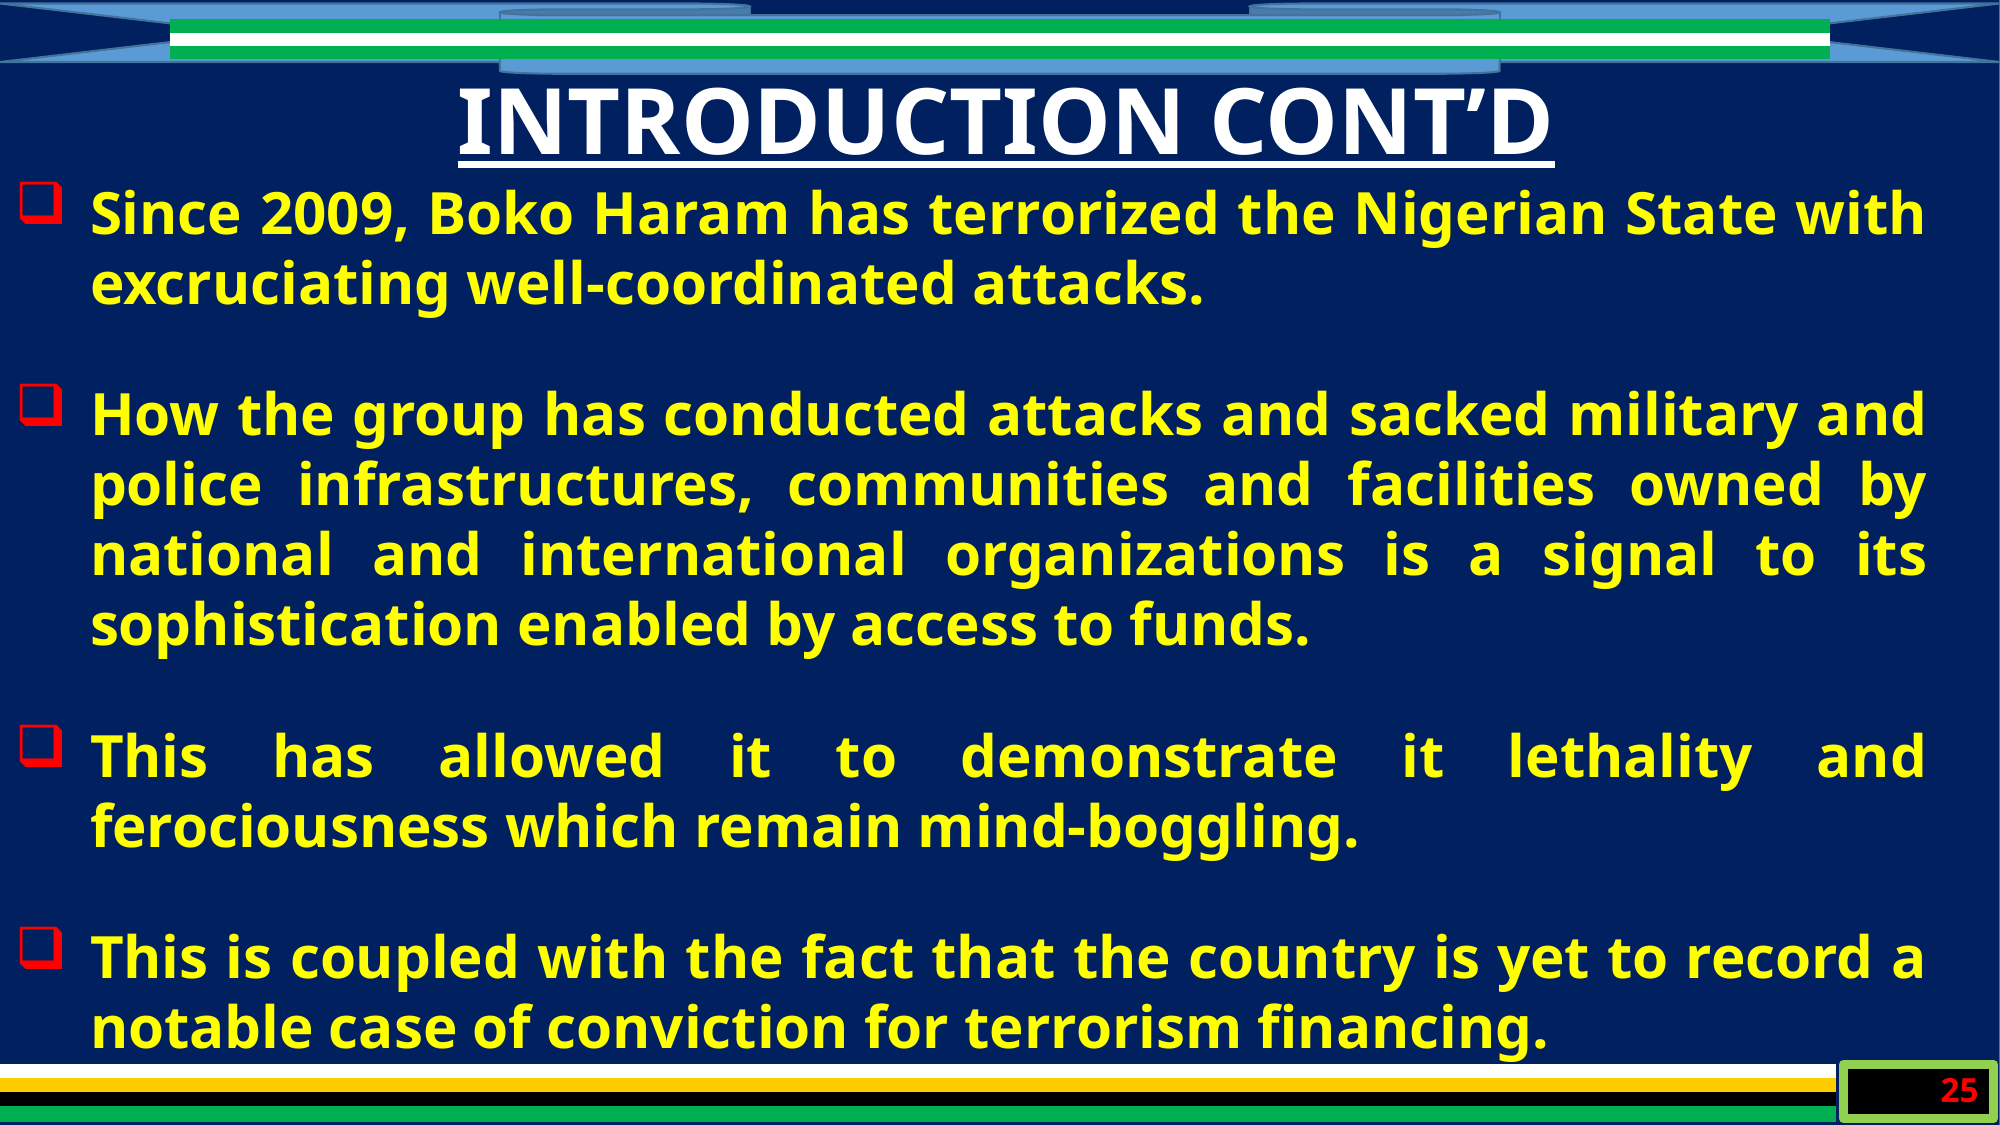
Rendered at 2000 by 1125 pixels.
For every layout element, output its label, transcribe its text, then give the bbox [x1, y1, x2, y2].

slide_number 25 [1843, 1064, 1994, 1119]
text_box INTRODUCTION CONT’D [106, 74, 1907, 168]
subtitle Since 2009, Boko Haram has terrorized the Nigerian State with excruciating well-coordinated attacks. How the group has conducted attacks and sacked military and police infrastructures, communities and facilities owned by national and international organizations is a signal to its sophistication enabled by access to funds. This has allowed it to demonstrate it lethality and ferociousness which remain mind-boggling. This is coupled with the fact that the country is yet to record a notable case of conviction for terrorism financing. [0, 168, 1943, 956]
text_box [0, 3, 2000, 74]
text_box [0, 1064, 1836, 1121]
